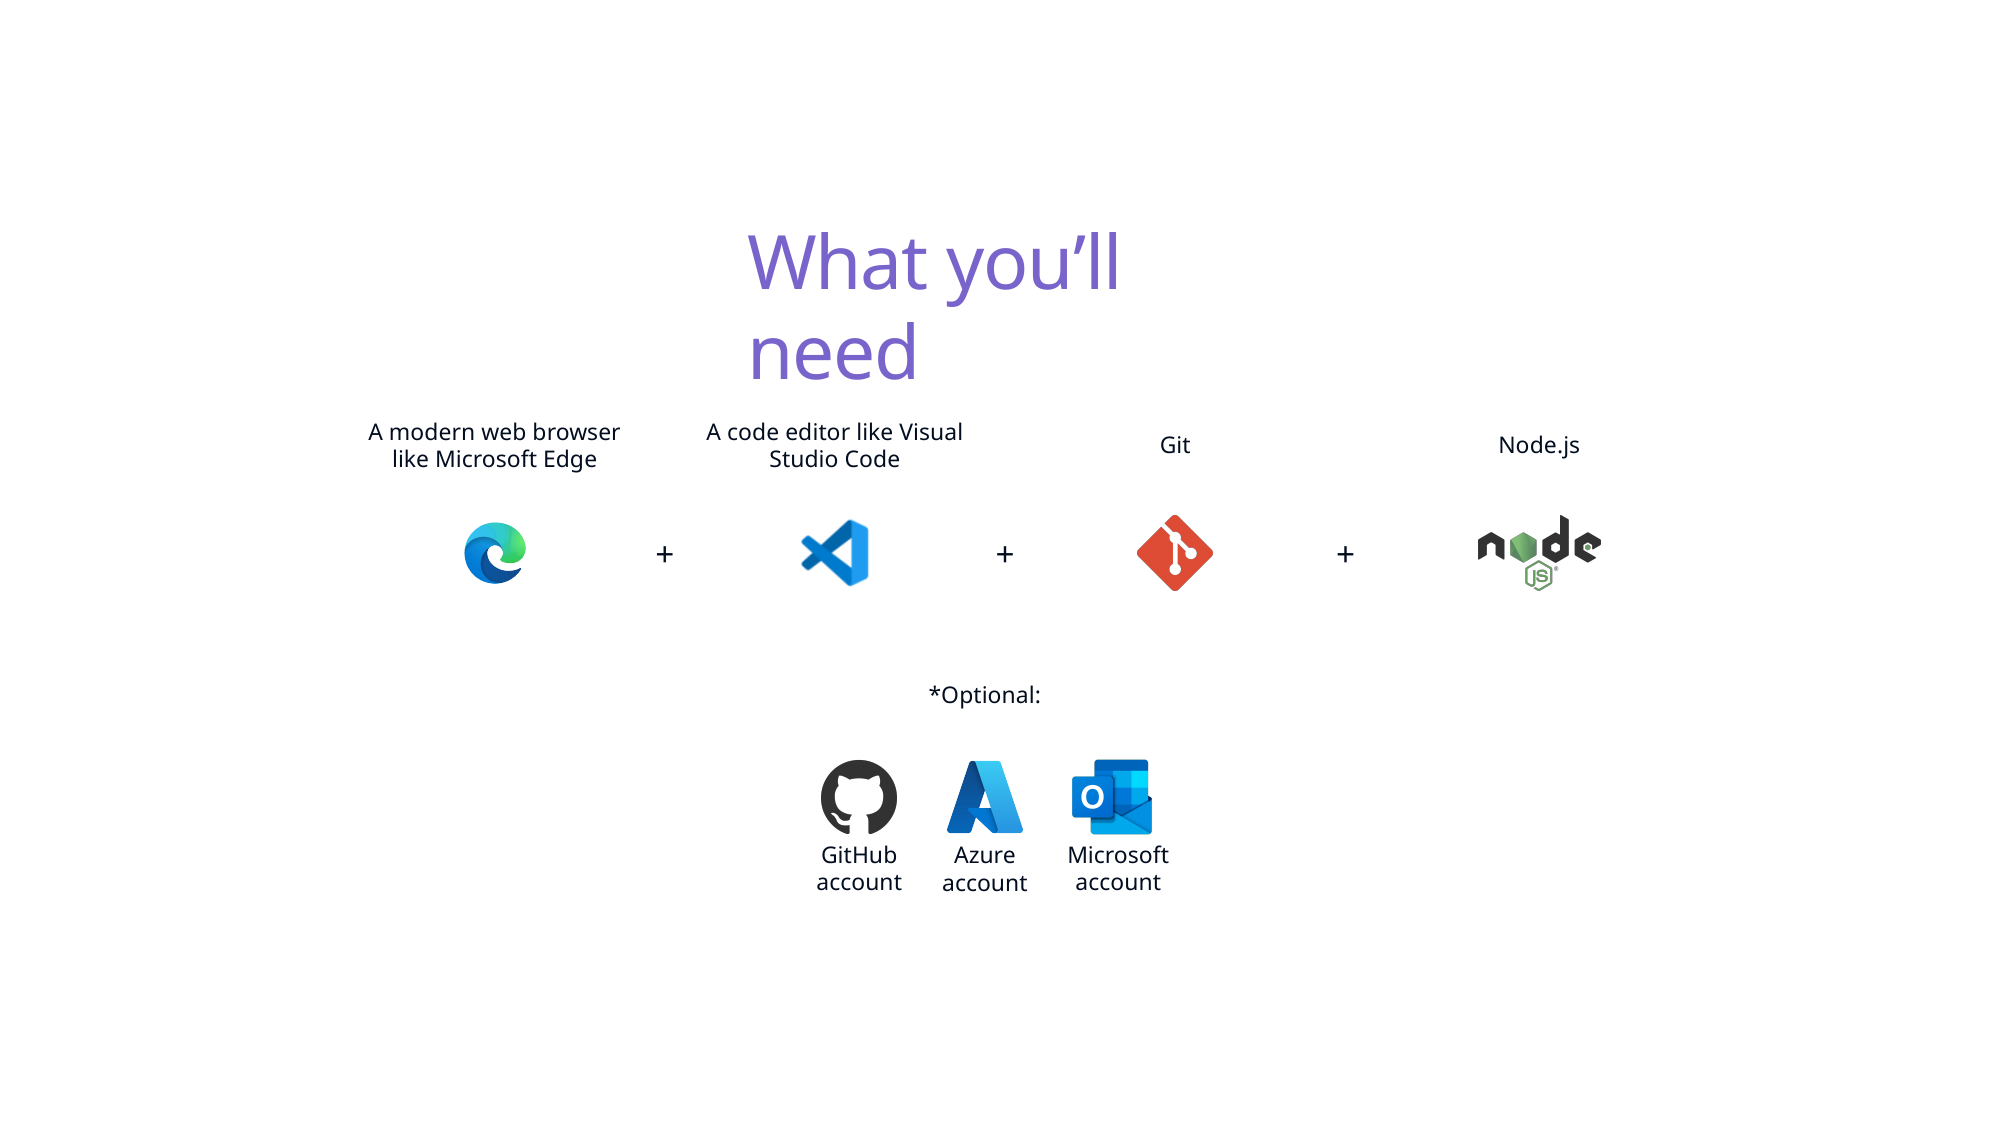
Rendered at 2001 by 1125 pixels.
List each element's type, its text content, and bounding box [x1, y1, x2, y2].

text_box + [1322, 532, 1369, 573]
text_box + [982, 533, 1028, 574]
text_box *Optional: [909, 680, 1061, 709]
picture [457, 515, 533, 591]
text_box Node.js [1484, 430, 1595, 459]
text_box Git [1120, 430, 1231, 459]
text_box + [642, 532, 688, 573]
text_box A modern web browser like Microsoft Edge [348, 417, 641, 473]
picture [821, 759, 897, 835]
text_box GitHub account [784, 840, 924, 896]
picture [918, 759, 1179, 835]
picture [1477, 515, 1601, 591]
picture [1137, 515, 1213, 591]
picture [797, 515, 873, 591]
text_box What you’ll need [732, 206, 1268, 402]
text_box Microsoft account [1057, 840, 1179, 896]
text_box A code editor like Visual Studio Code [695, 417, 975, 473]
text_box Azure account [924, 840, 1046, 896]
